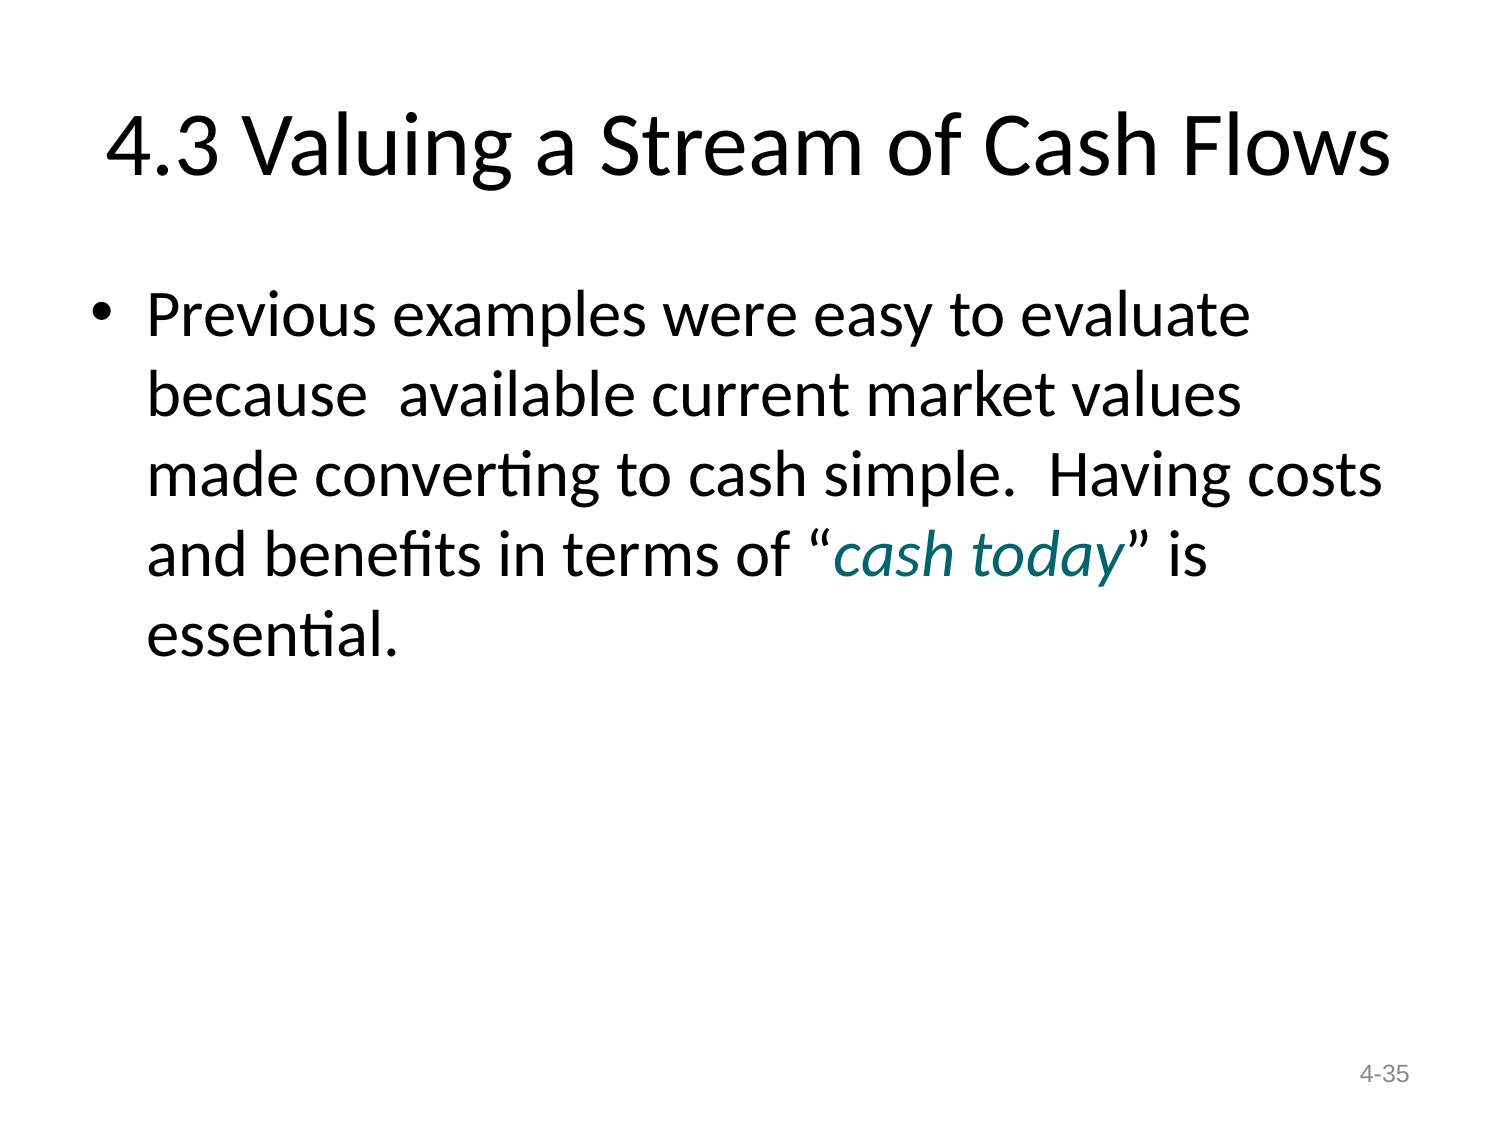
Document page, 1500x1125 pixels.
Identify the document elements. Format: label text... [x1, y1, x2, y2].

slide_number 4-35 [1074, 1042, 1425, 1103]
title 4.3 Valuing a Stream of Cash Flows [74, 44, 1426, 233]
list Previous examples were easy to evaluate because available current market values made converting to cash simple. Having costs and benefits in terms of “cash today” is essential. [74, 262, 1426, 1006]
